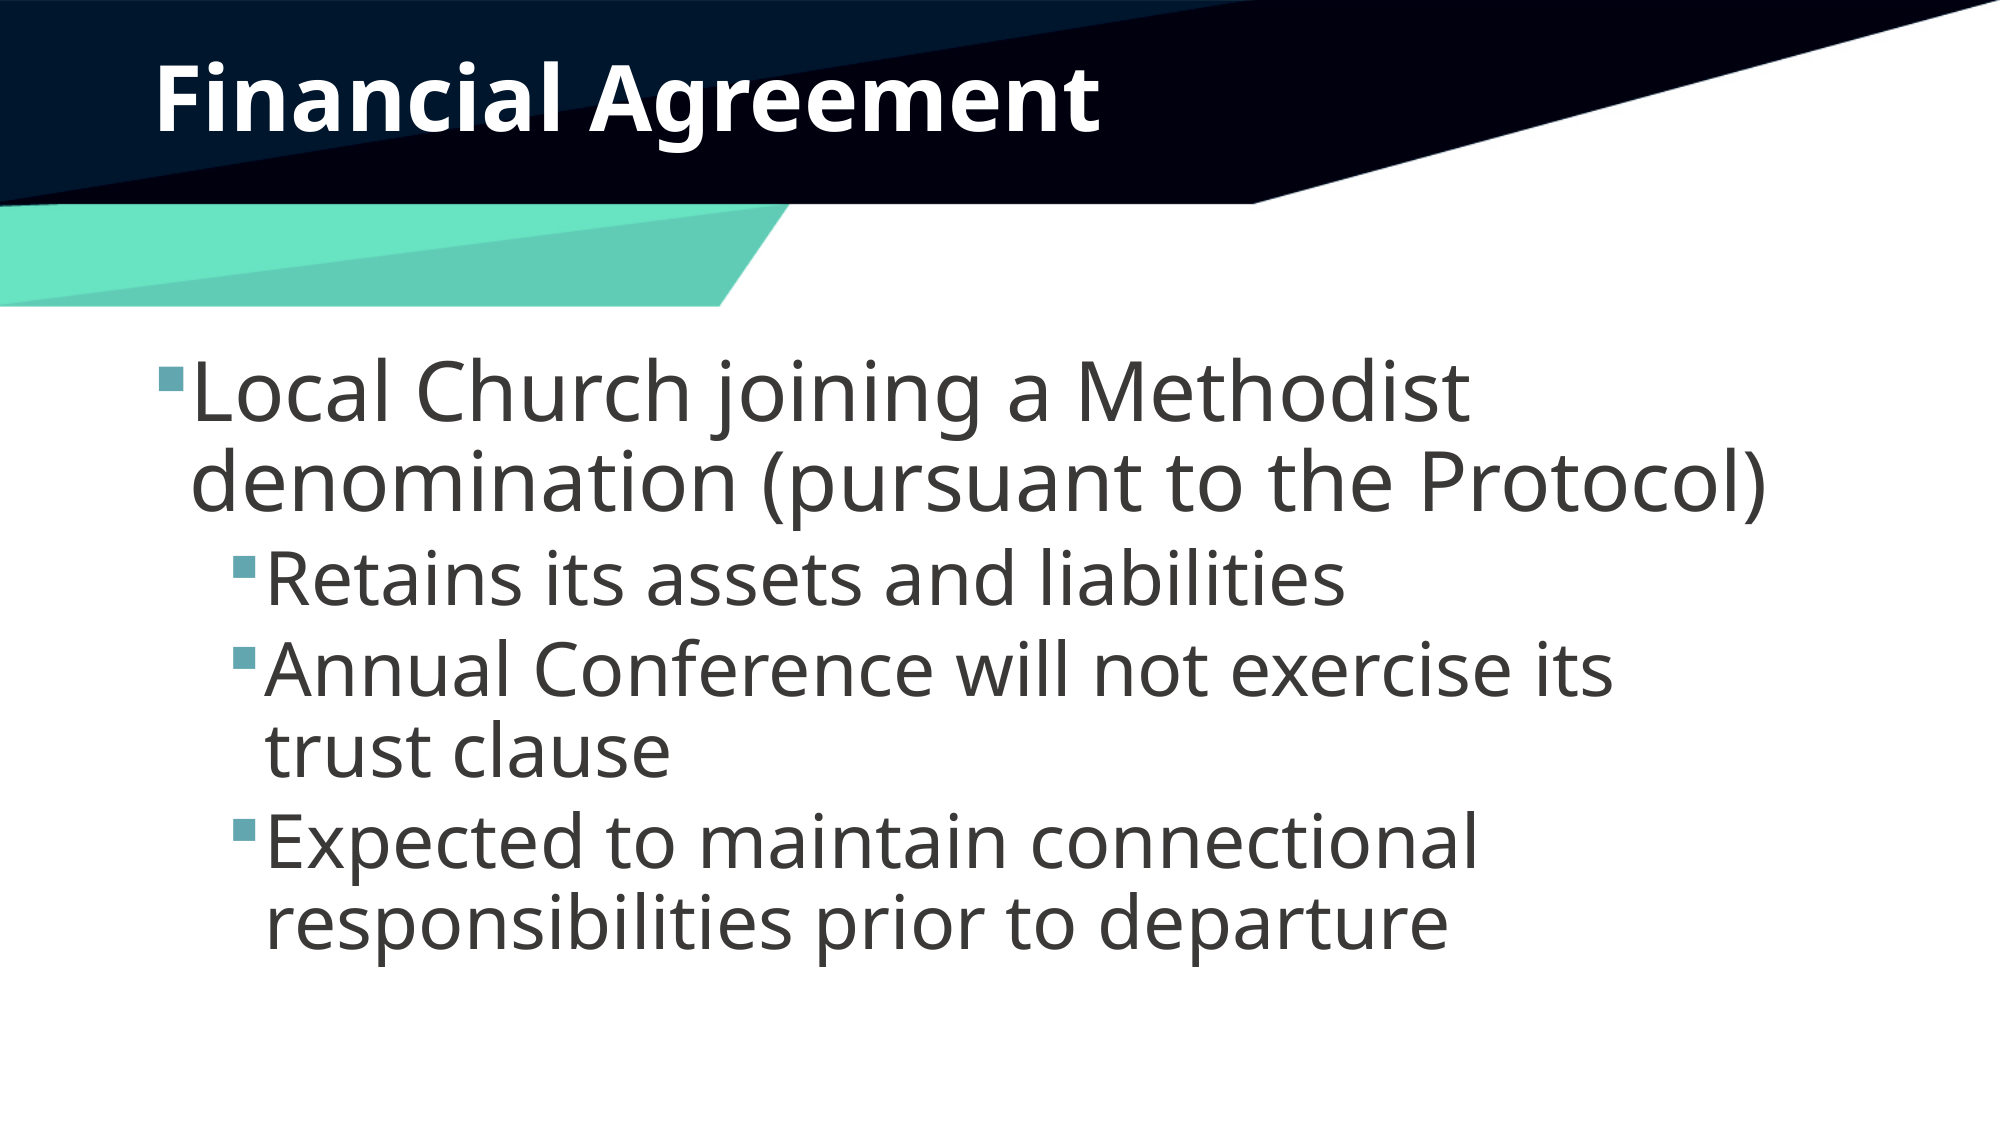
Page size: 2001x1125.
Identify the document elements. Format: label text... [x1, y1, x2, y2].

picture [0, 0, 2001, 1125]
list Local Church joining a Methodist denomination (pursuant to the Protocol) Retains its assets and liabilities Annual Conference will not exercise its trust clause Expected to maintain connectional responsibilities prior to departure [137, 342, 1863, 1125]
title Financial Agreement [137, 0, 1863, 203]
